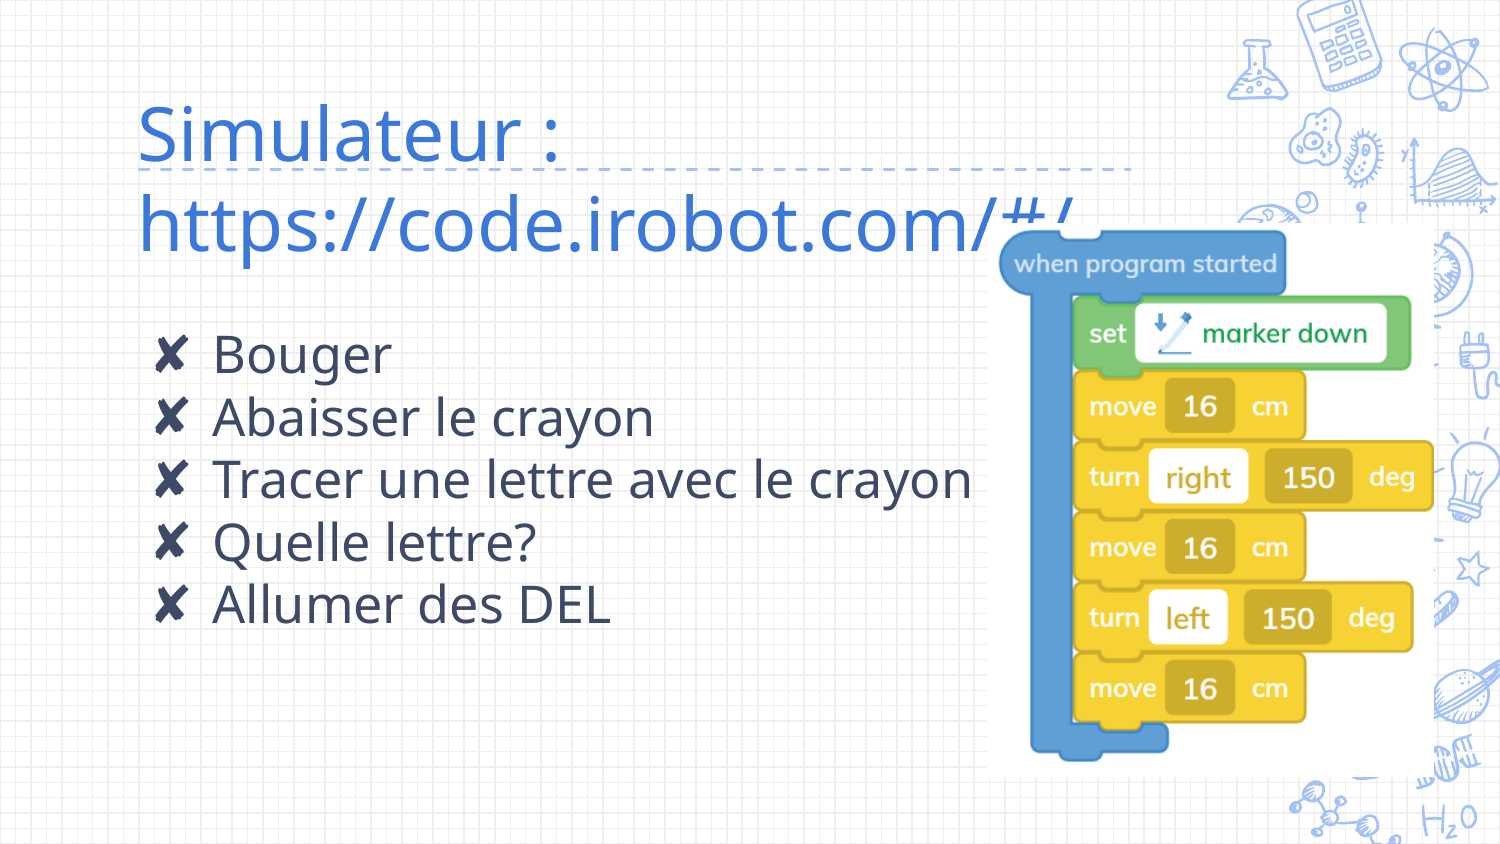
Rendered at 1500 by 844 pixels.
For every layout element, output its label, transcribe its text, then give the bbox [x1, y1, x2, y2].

list Bouger Abaisser le crayon Tracer une lettre avec le crayon Quelle lettre? Allumer des DEL [122, 306, 1130, 806]
picture [987, 223, 1434, 777]
title Simulateur : https://code.irobot.com/#/ [122, 25, 1130, 282]
